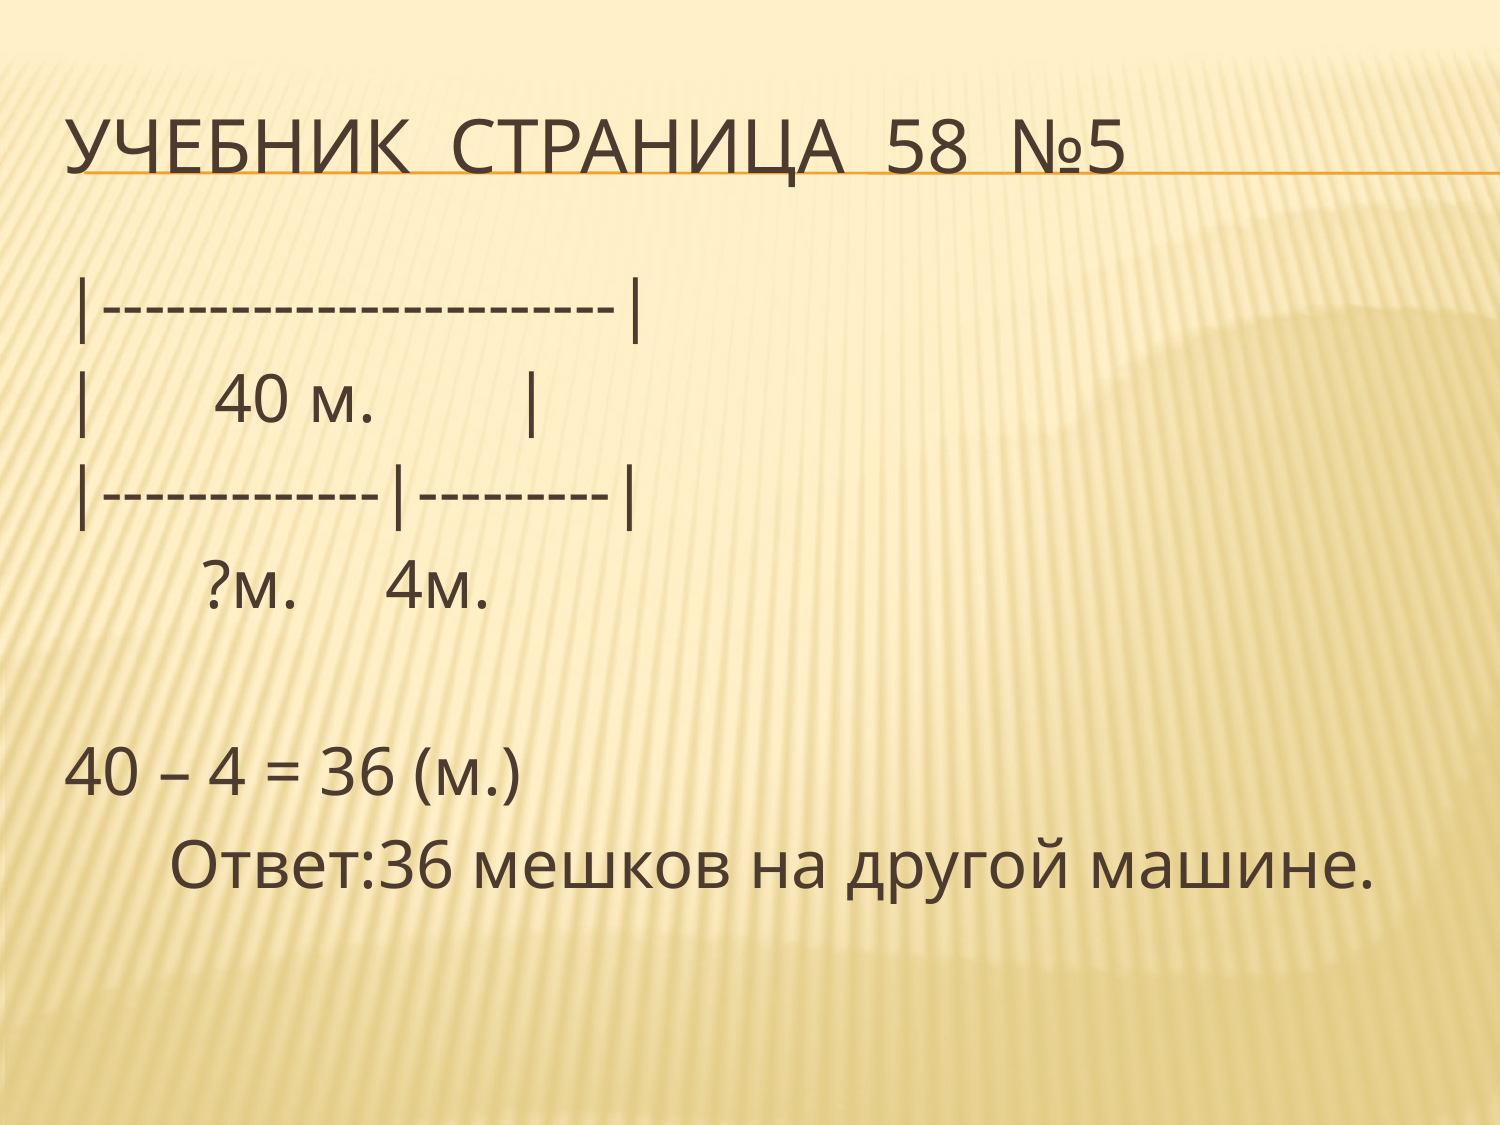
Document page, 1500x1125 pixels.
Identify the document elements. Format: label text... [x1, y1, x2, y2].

title Учебник страница 58 №5 [50, 75, 1475, 213]
list |------------------------| | 40 м. | |-------------|---------| ?м. 4м. 40 – 4 = 36 (м.) Ответ:36 мешков на другой машине. [50, 254, 1475, 998]
